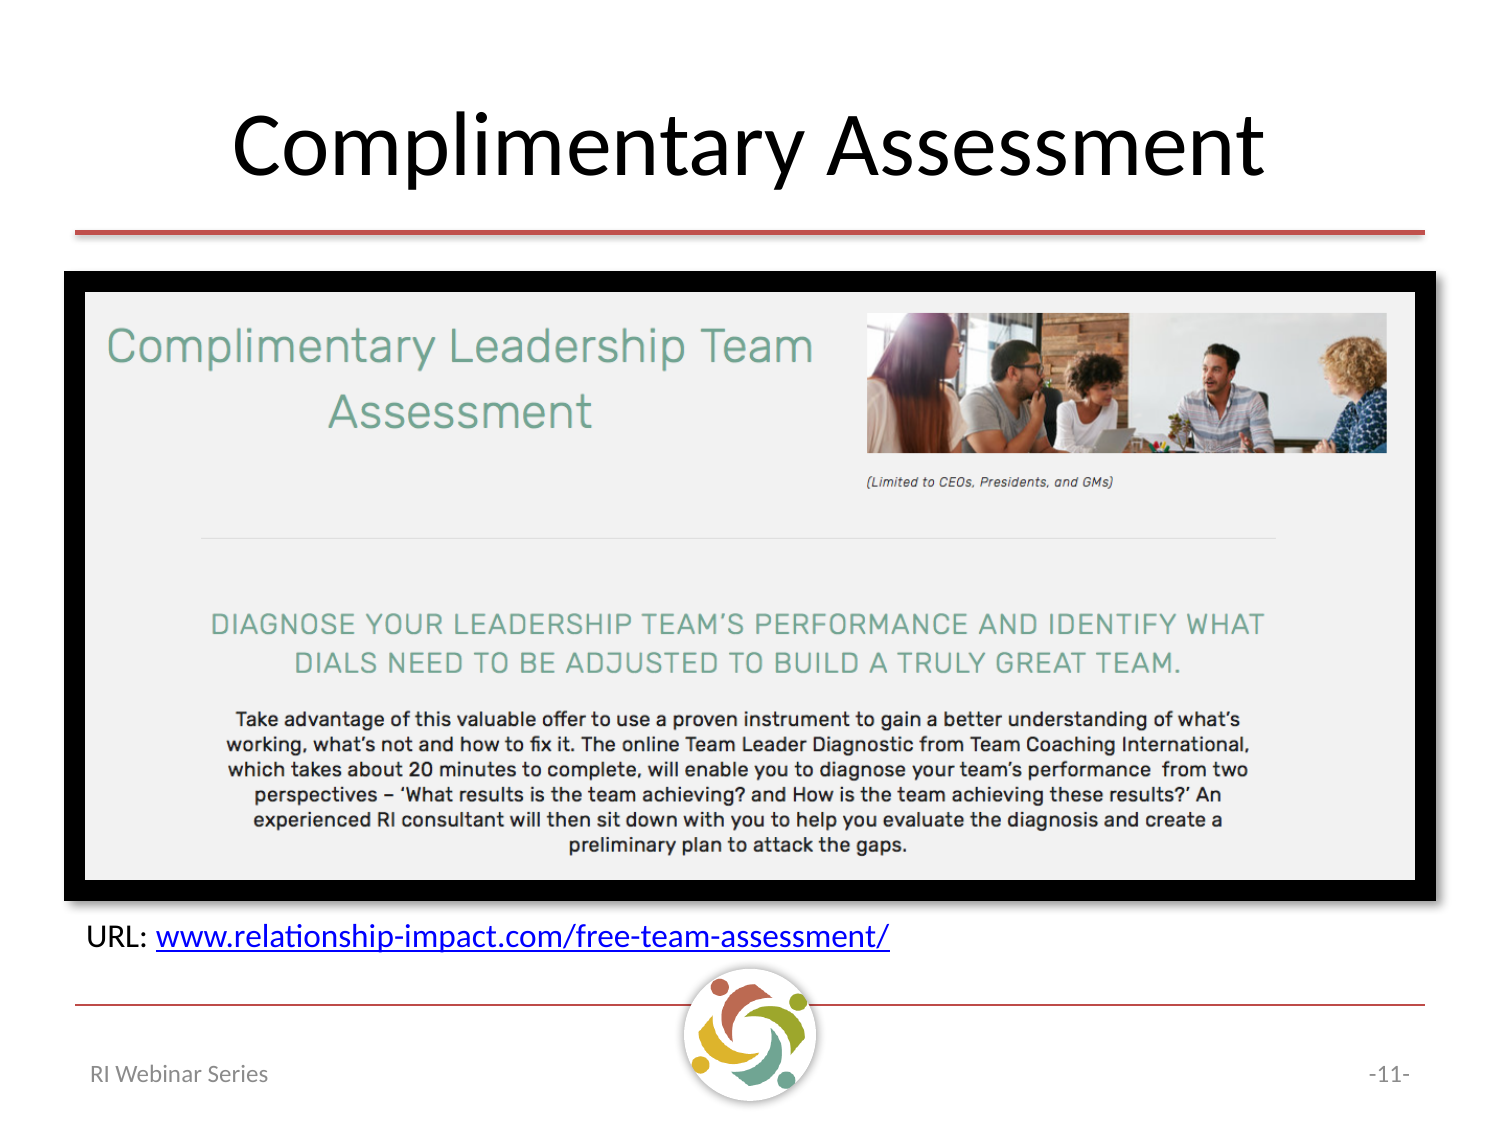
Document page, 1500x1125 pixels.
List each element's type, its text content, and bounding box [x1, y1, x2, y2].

footer RI Webinar Series [75, 1042, 550, 1103]
text_box URL: www.relationship-impact.com/free-team-assessment/ [71, 907, 1338, 962]
picture [684, 968, 816, 1101]
title Complimentary Assessment [75, 45, 1425, 233]
picture [84, 291, 1416, 881]
slide_number -11- [1074, 1042, 1425, 1103]
